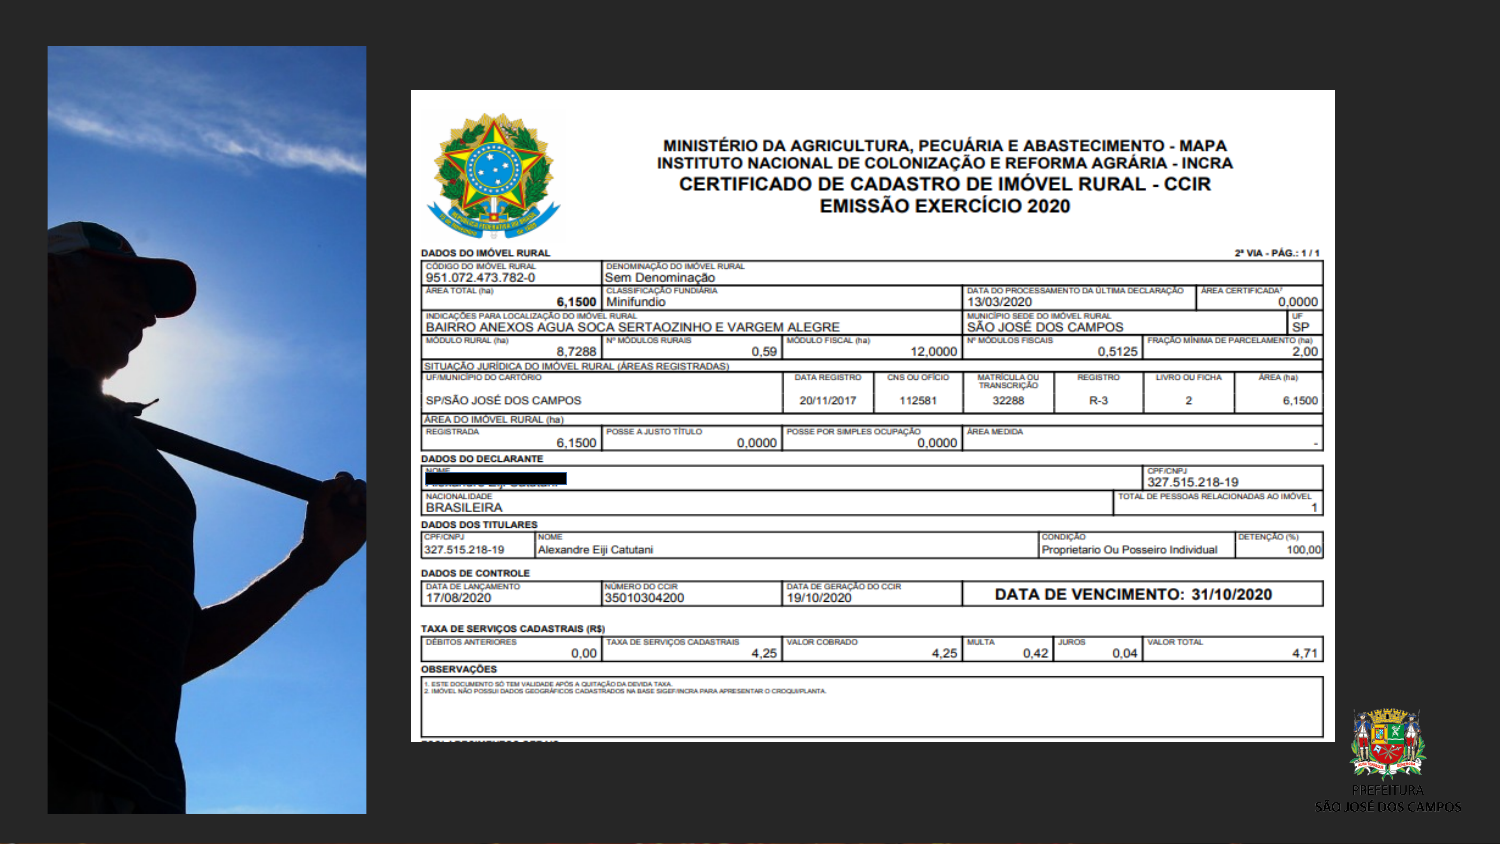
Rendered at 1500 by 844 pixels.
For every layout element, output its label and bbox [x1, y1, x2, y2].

picture [411, 89, 1461, 812]
picture [47, 46, 367, 815]
